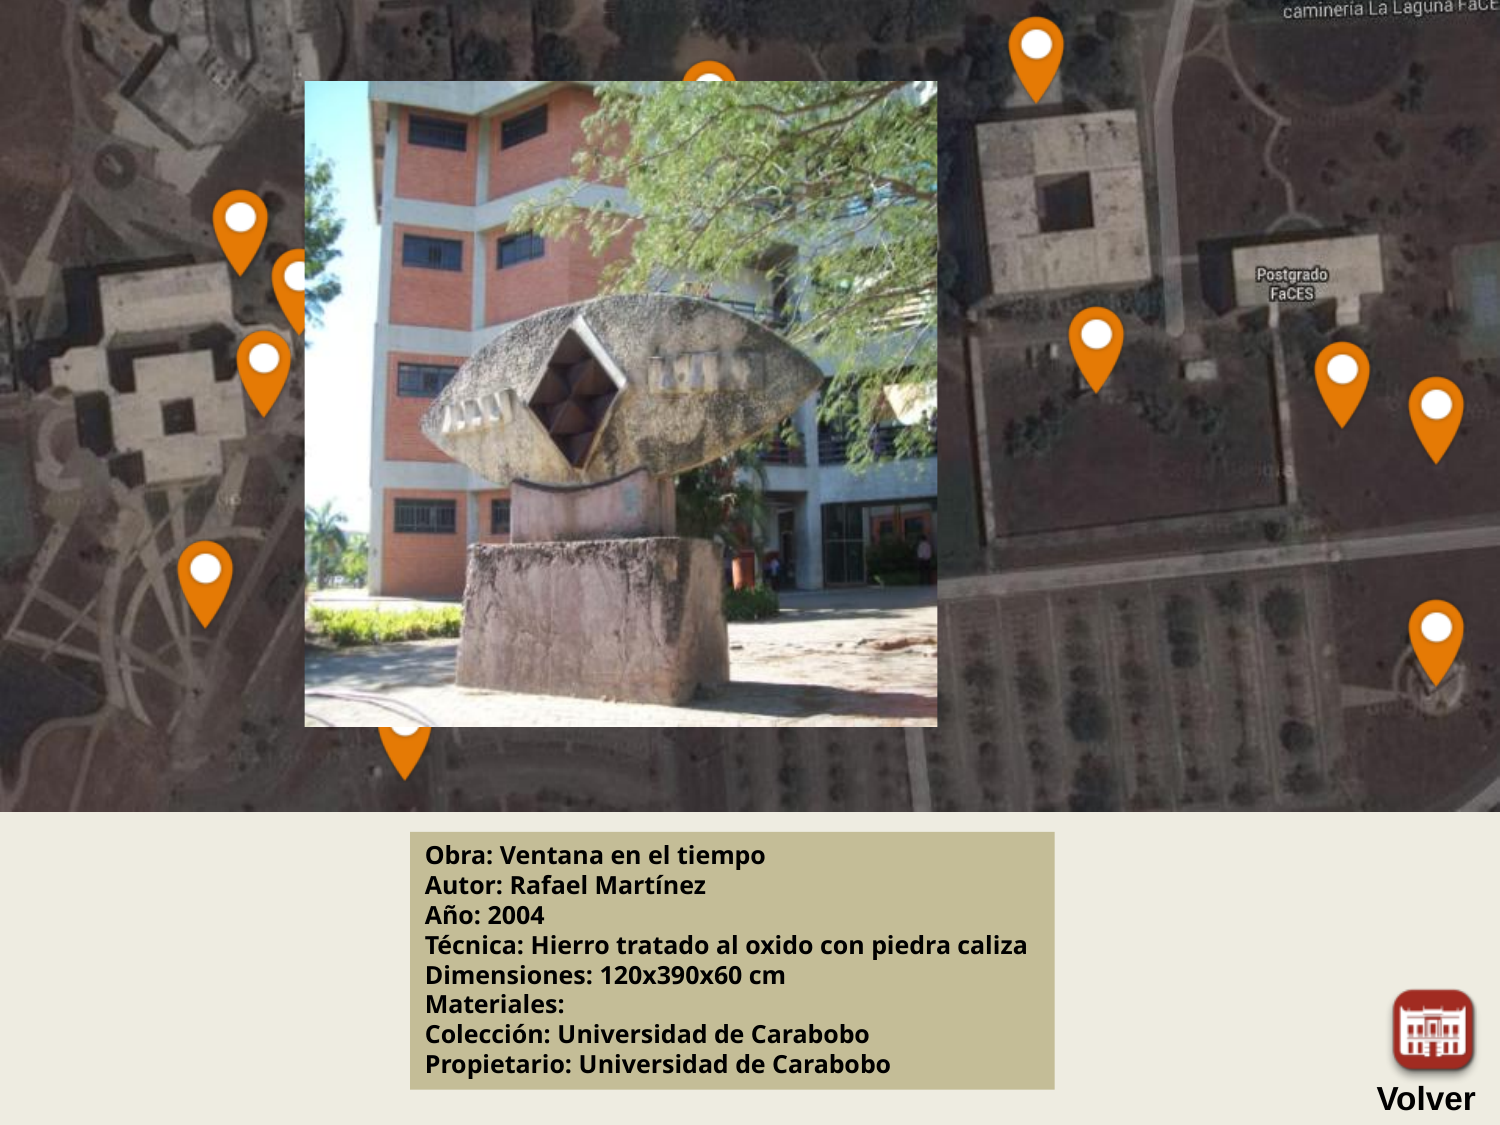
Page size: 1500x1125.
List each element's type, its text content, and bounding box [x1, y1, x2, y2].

text_box Obra: Ventana en el tiempo Autor: Rafael Martínez Año: 2004 Técnica: Hierro tratado al oxido con piedra caliza Dimensiones: 120x390x60 cm Materiales: Colección: Universidad de Carabobo Propietario: Universidad de Carabobo [410, 831, 1055, 1090]
picture [0, 0, 1500, 813]
text_box Volver [1352, 1069, 1500, 1125]
picture [1390, 987, 1477, 1074]
